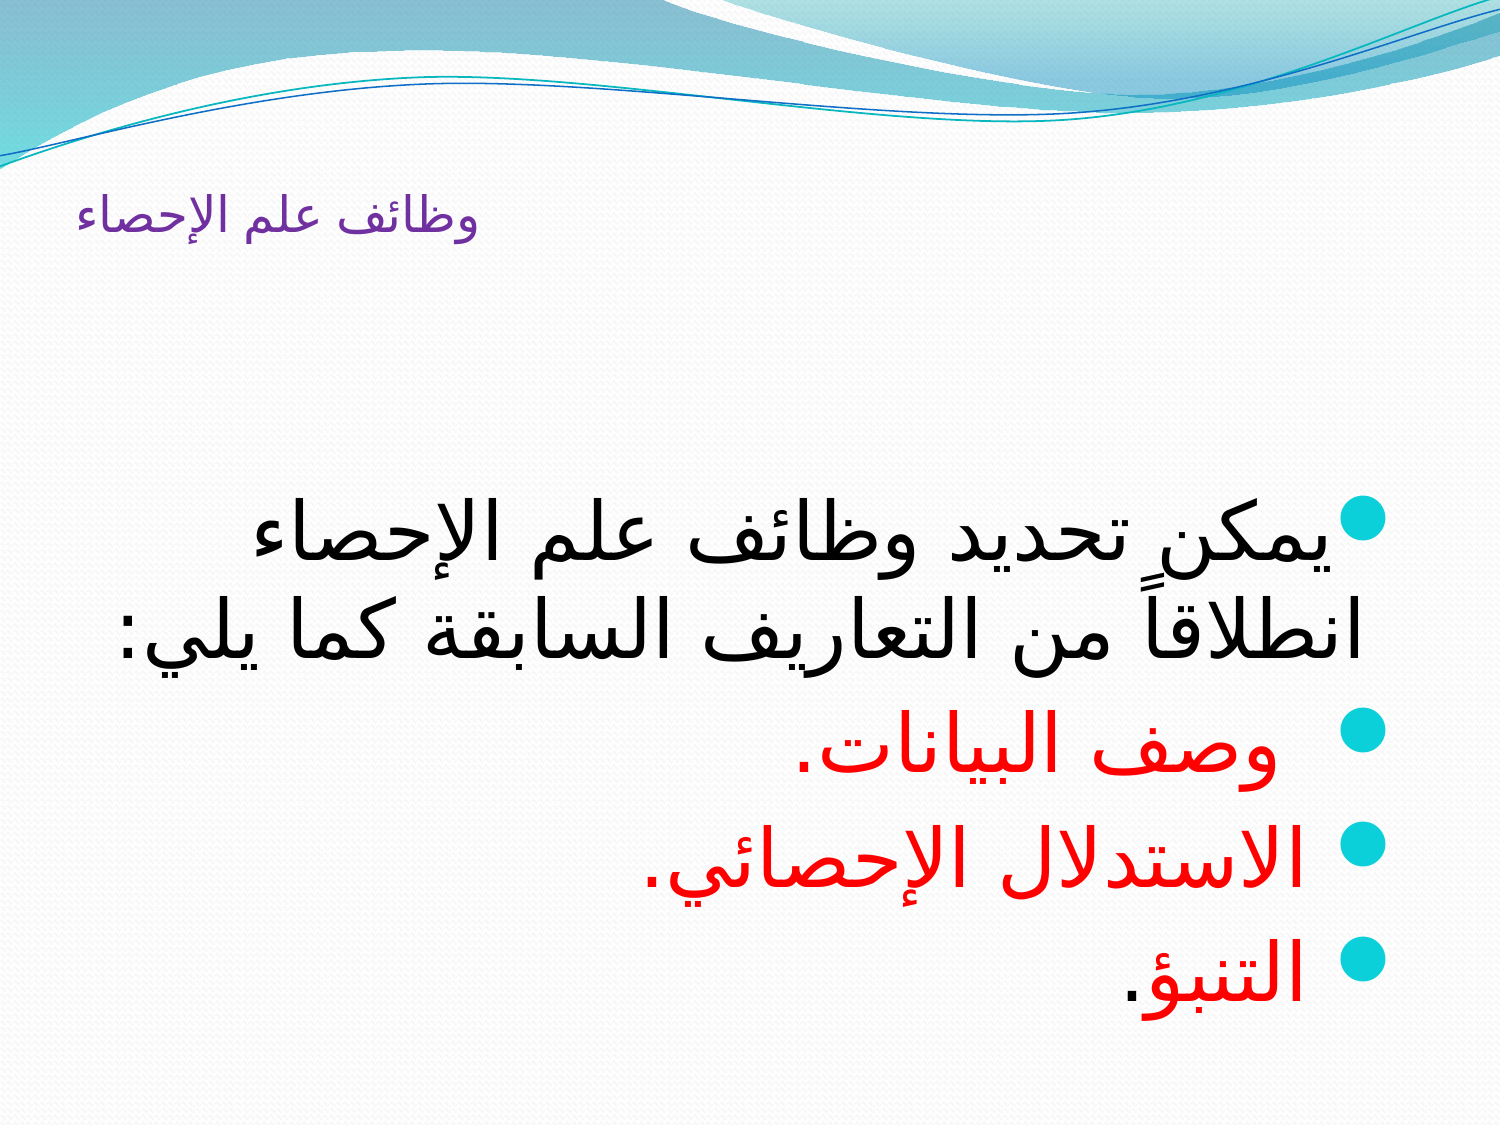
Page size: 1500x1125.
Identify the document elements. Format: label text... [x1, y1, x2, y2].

title وظائف علم الإحصاء [75, 115, 1425, 303]
list يمكن تحديد وظائف علم الإحصاء انطلاقاً من التعاريف السابقة كما يلي: وصف البيانات. الاستدلال الإحصائي. التنبؤ. [75, 317, 1425, 1038]
